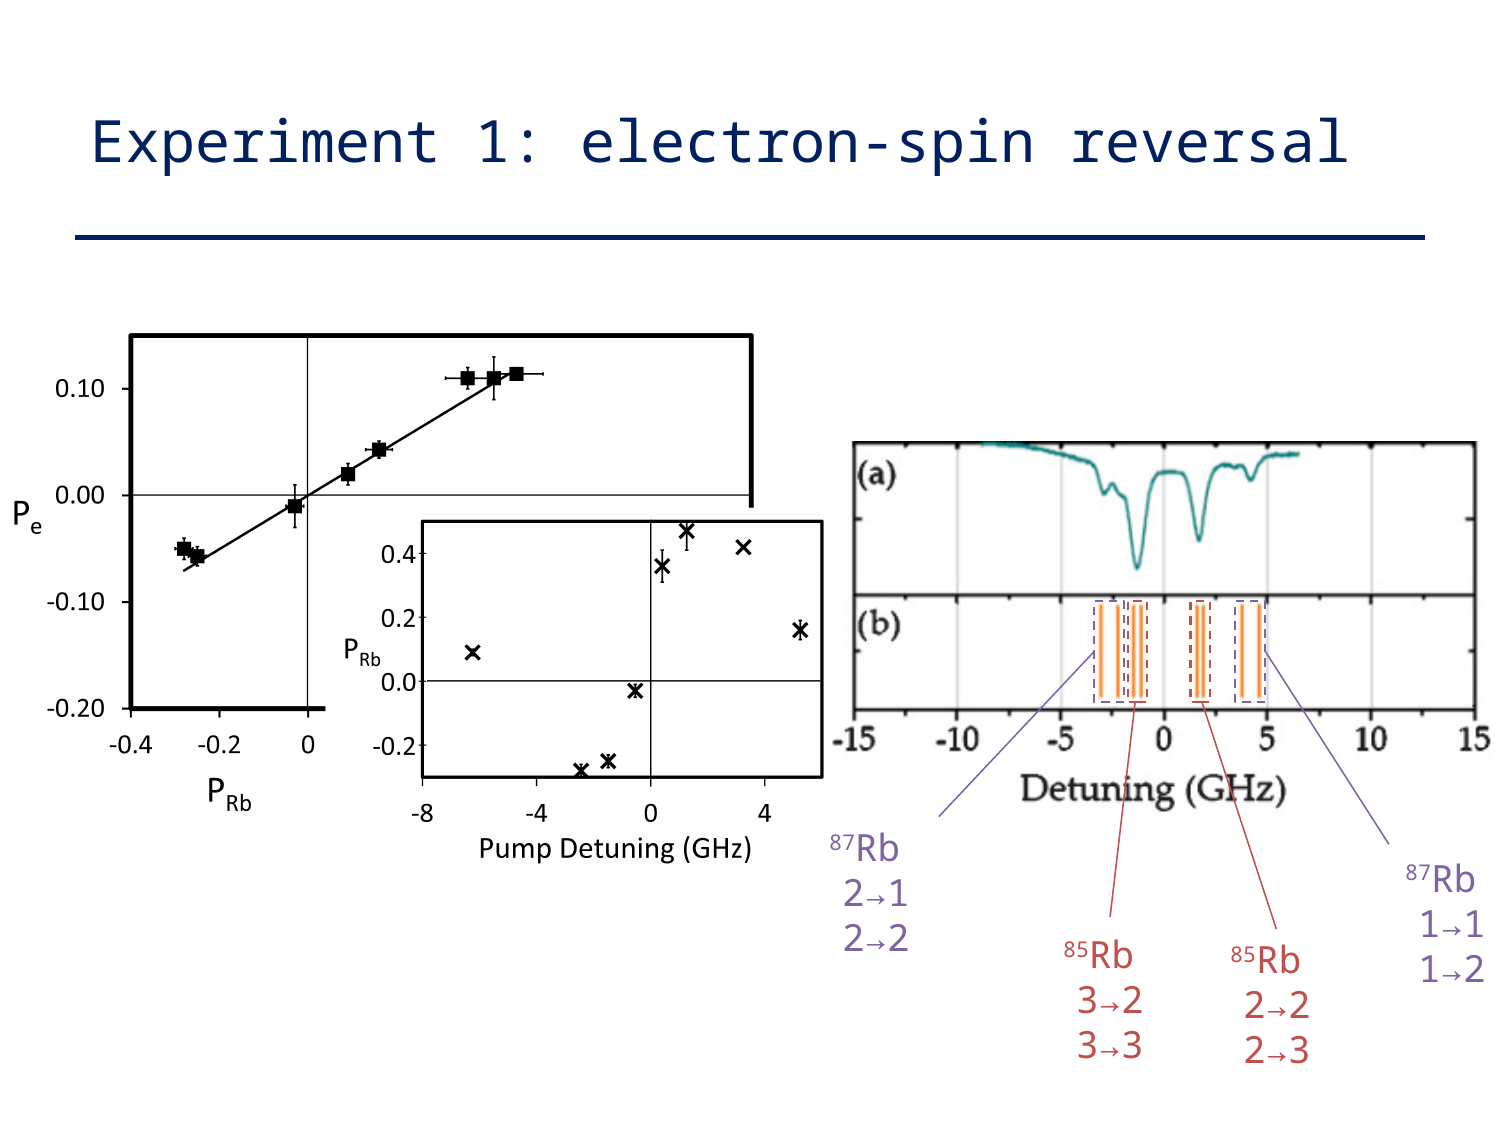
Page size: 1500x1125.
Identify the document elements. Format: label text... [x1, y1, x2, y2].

text_box 87Rb 2→1 2→2 [814, 824, 938, 967]
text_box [1109, 701, 1136, 918]
text_box 85Rb 2→2 2→3 [1215, 928, 1339, 1079]
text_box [1265, 651, 1390, 845]
text_box 85Rb 3→2 3→3 [1048, 923, 1172, 1074]
title Experiment 1: electron-spin reversal [75, 45, 1425, 233]
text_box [938, 651, 1095, 817]
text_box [1201, 701, 1277, 930]
text_box 87Rb 1→1 1→2 [1390, 847, 1500, 997]
picture [12, 326, 1494, 865]
